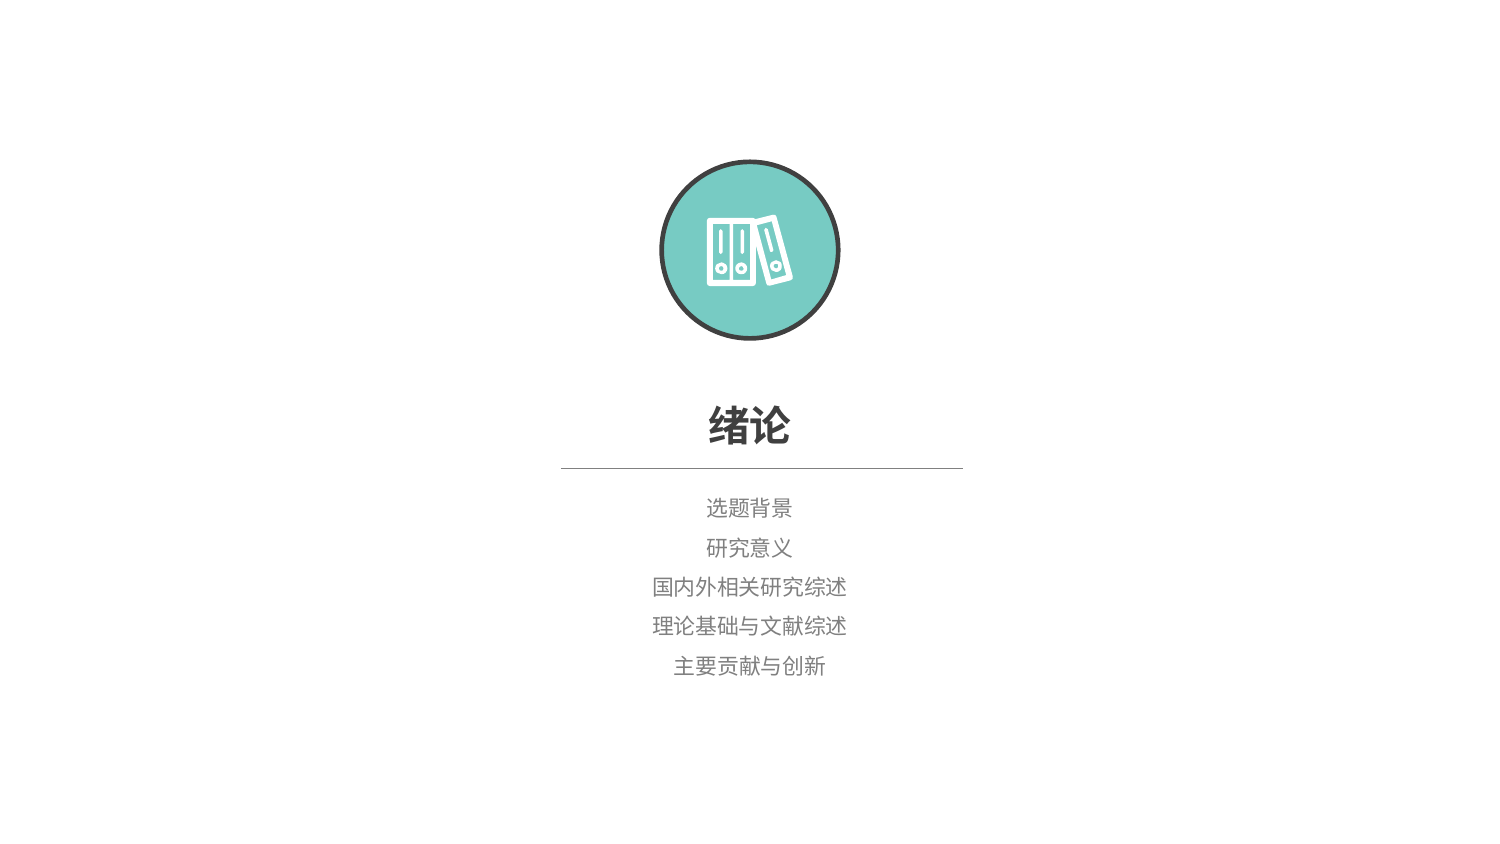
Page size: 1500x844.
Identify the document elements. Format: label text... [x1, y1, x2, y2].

text_box 选题背景 研究意义 国内外相关研究综述 理论基础与文献综述 主要贡献与创新 [637, 478, 863, 686]
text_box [661, 161, 839, 339]
text_box 绪论 [693, 391, 807, 457]
